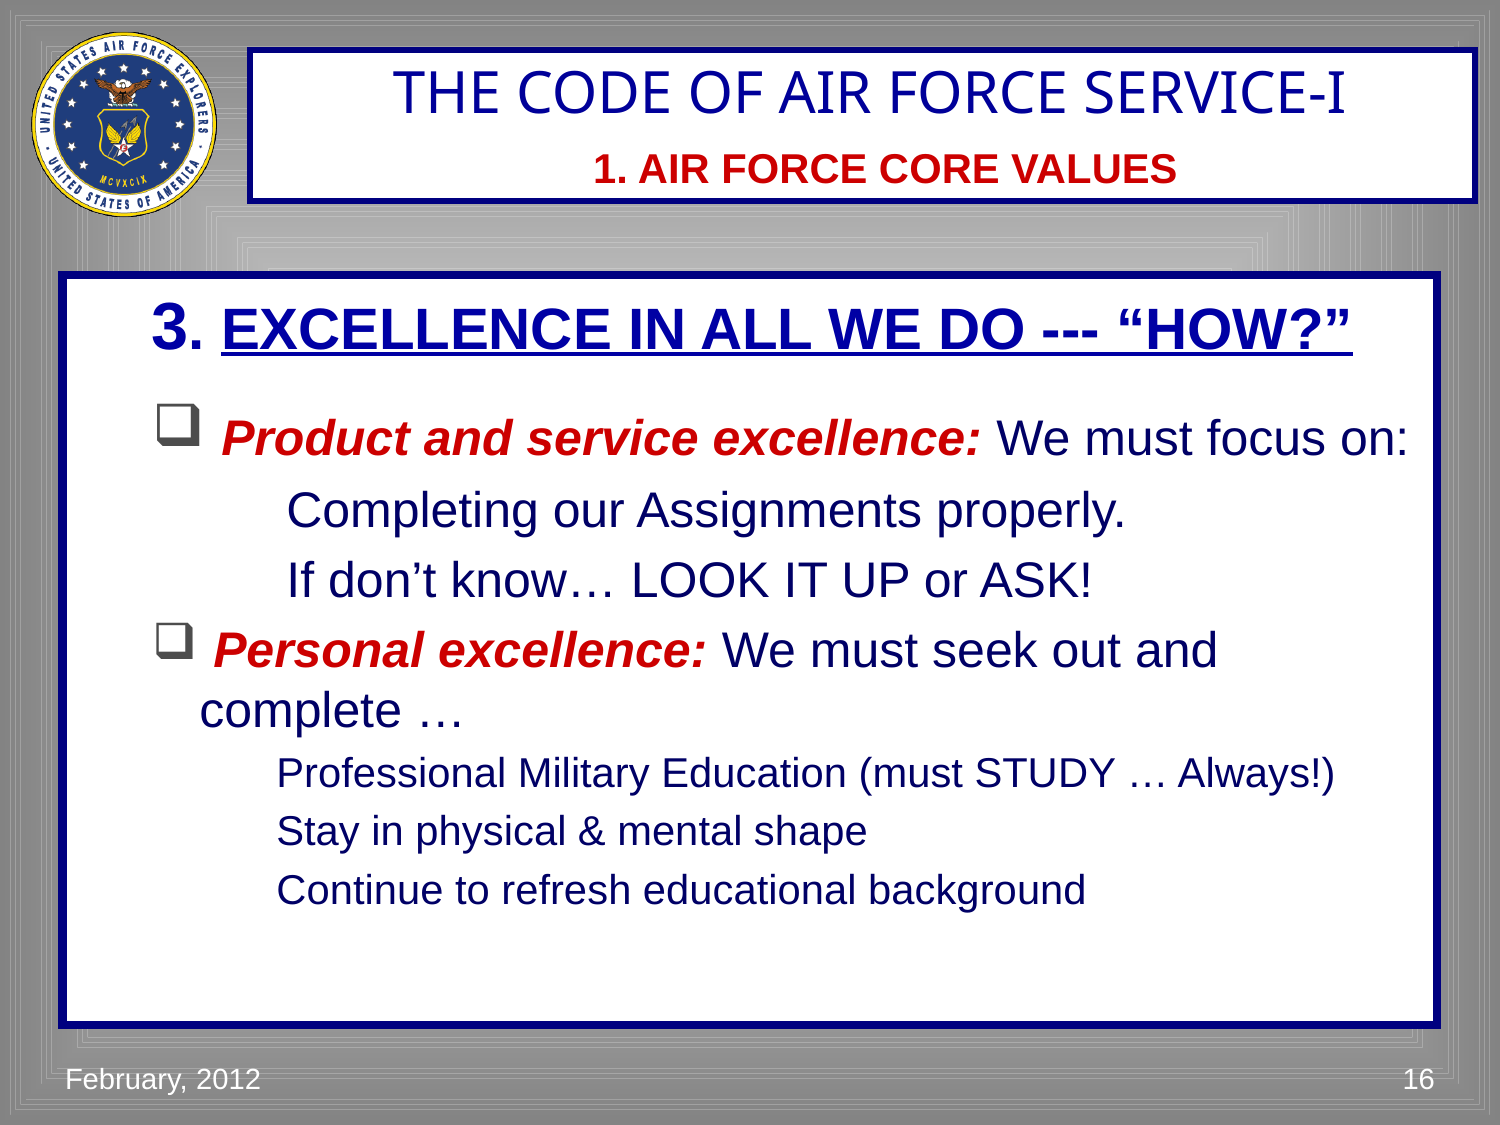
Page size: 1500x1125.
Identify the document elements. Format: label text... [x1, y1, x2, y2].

text_box THE CODE OF AIR FORCE SERVICE-I 1. AIR FORCE CORE VALUES [249, 49, 1475, 202]
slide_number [50, 1024, 425, 1103]
list 3. EXCELLENCE IN ALL WE DO --- “HOW?” Product and service excellence: We must focus on: Completing our Assignments properly. If don’t know… LOOK IT UP or ASK! Personal excellence: We must seek out and complete … Professional Military Education (must STUDY … Always!) Stay in physical & mental shape Continue to refresh educational background [62, 275, 1438, 1025]
picture [24, 24, 226, 226]
slide_number 16 [1074, 1024, 1450, 1103]
